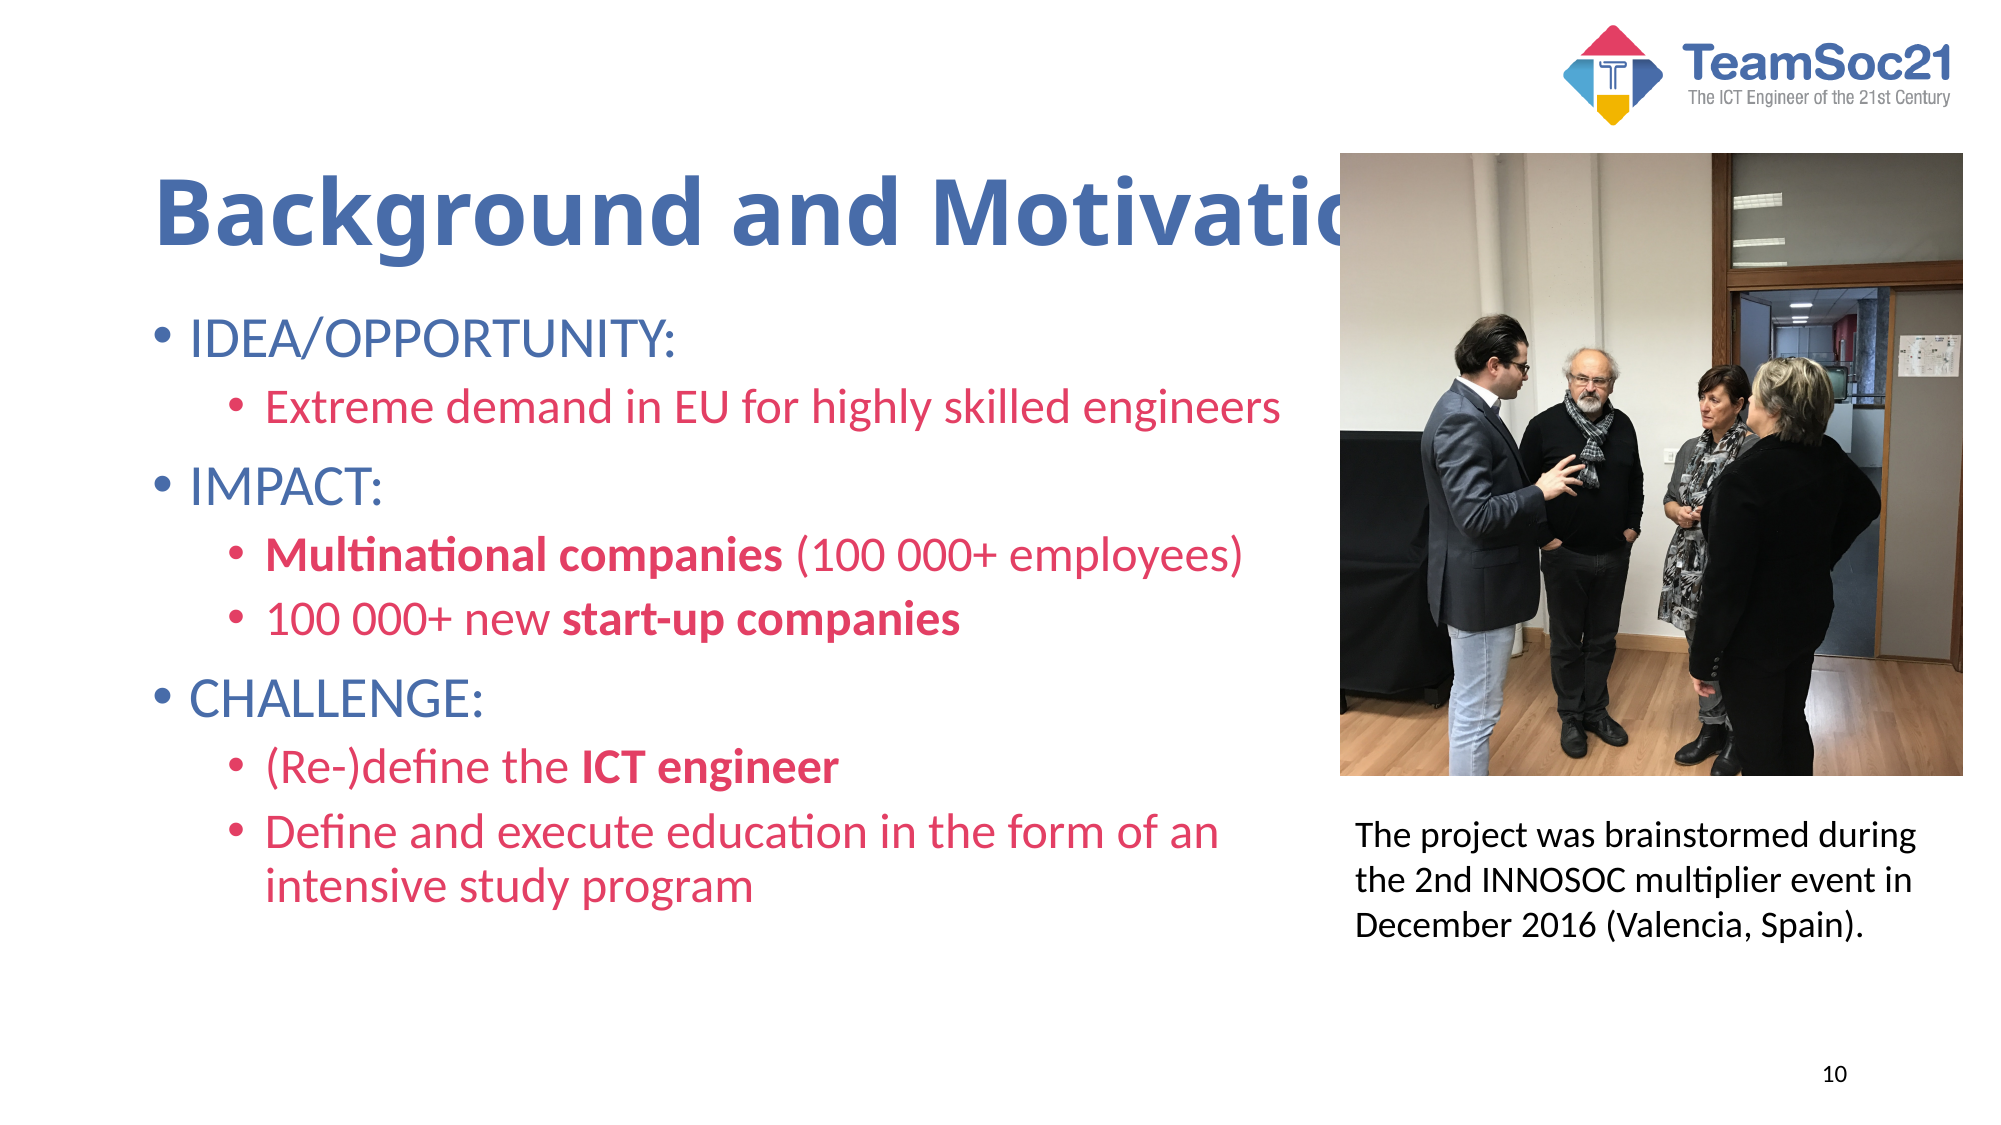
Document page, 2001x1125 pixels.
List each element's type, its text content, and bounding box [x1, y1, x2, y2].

slide_number 10 [1412, 1042, 1863, 1103]
text_box The project was brainstormed during the 2nd INNOSOC multiplier event in December 2016 (Valencia, Spain). [1340, 802, 1952, 953]
picture [1340, 0, 2000, 776]
list IDEA/OPPORTUNITY: Extreme demand in EU for highly skilled engineers IMPACT: Multinational companies (100 000+ employees) 100 000+ new start-up companies CHALLENGE: (Re-)define the ICT engineer Define and execute education in the form of an intensive study program [137, 299, 1332, 1014]
title Background and Motivation [137, 153, 1340, 278]
